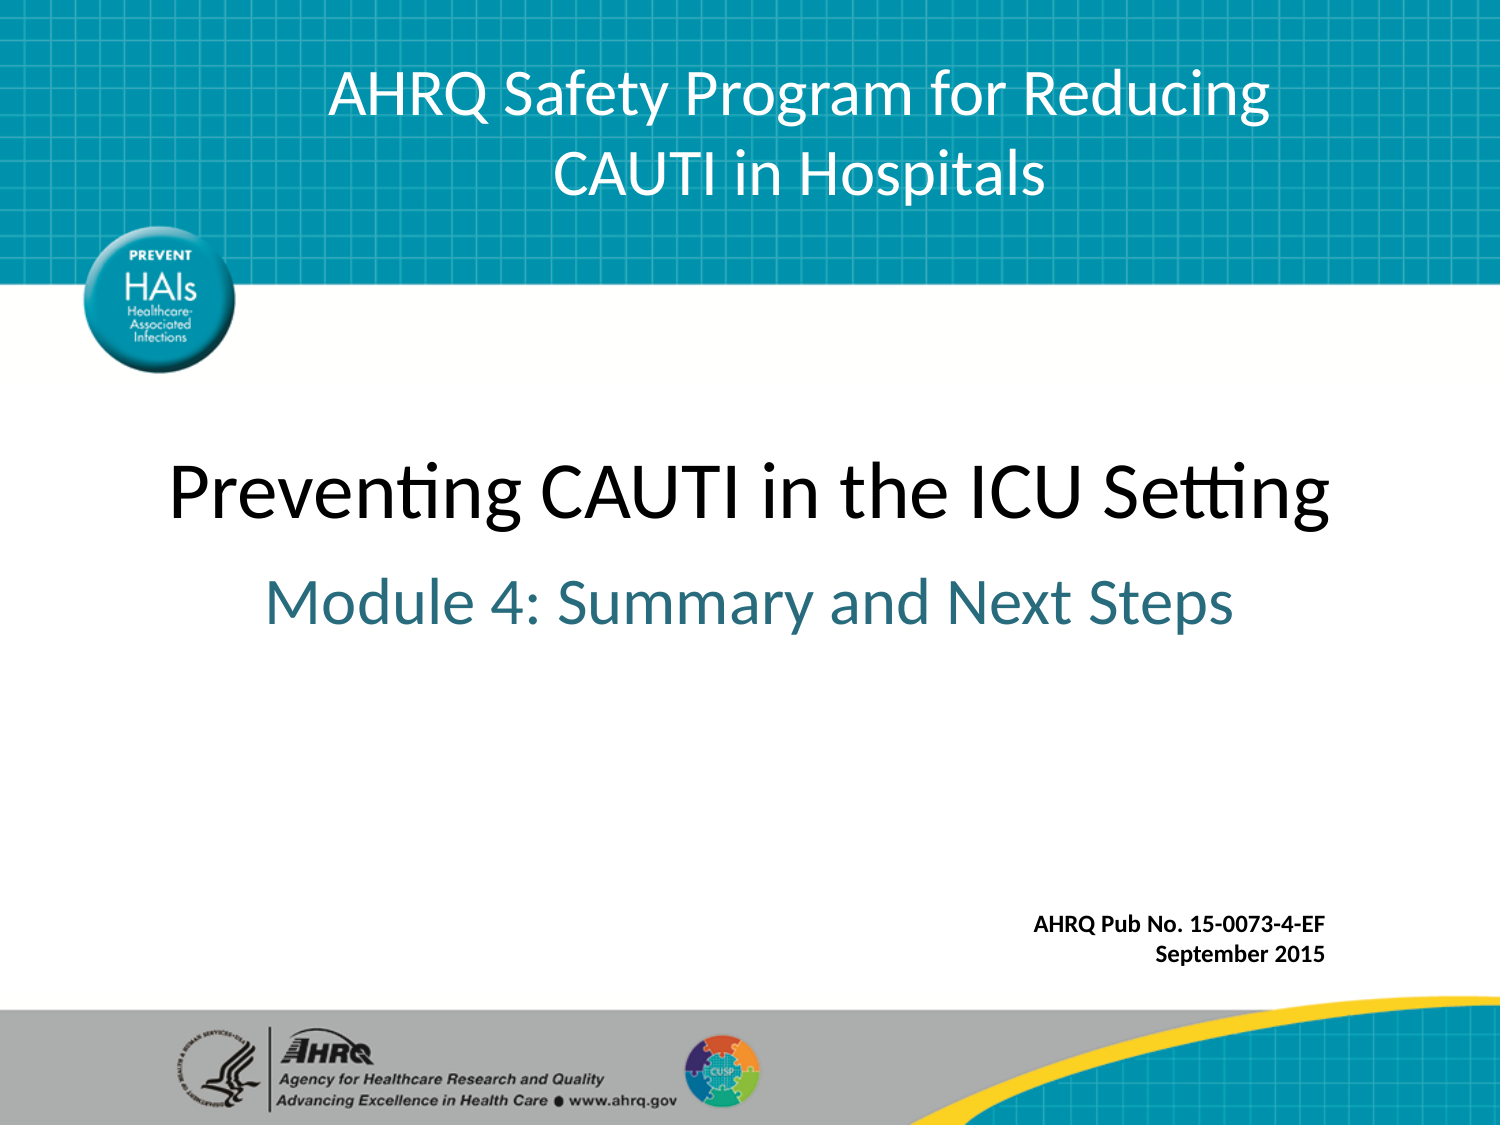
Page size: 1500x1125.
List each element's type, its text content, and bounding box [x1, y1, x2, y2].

subtitle AHRQ Safety Program for Reducing CAUTI in Hospitals [275, 41, 1325, 329]
picture [0, 990, 1500, 1125]
text_box AHRQ Pub No. 15-0073-4-EF September 2015 [1018, 899, 1341, 975]
title Preventing CAUTI in the ICU Setting [112, 381, 1388, 486]
text_box Module 4: Summary and Next Steps [56, 486, 1444, 710]
picture [0, 0, 1500, 382]
